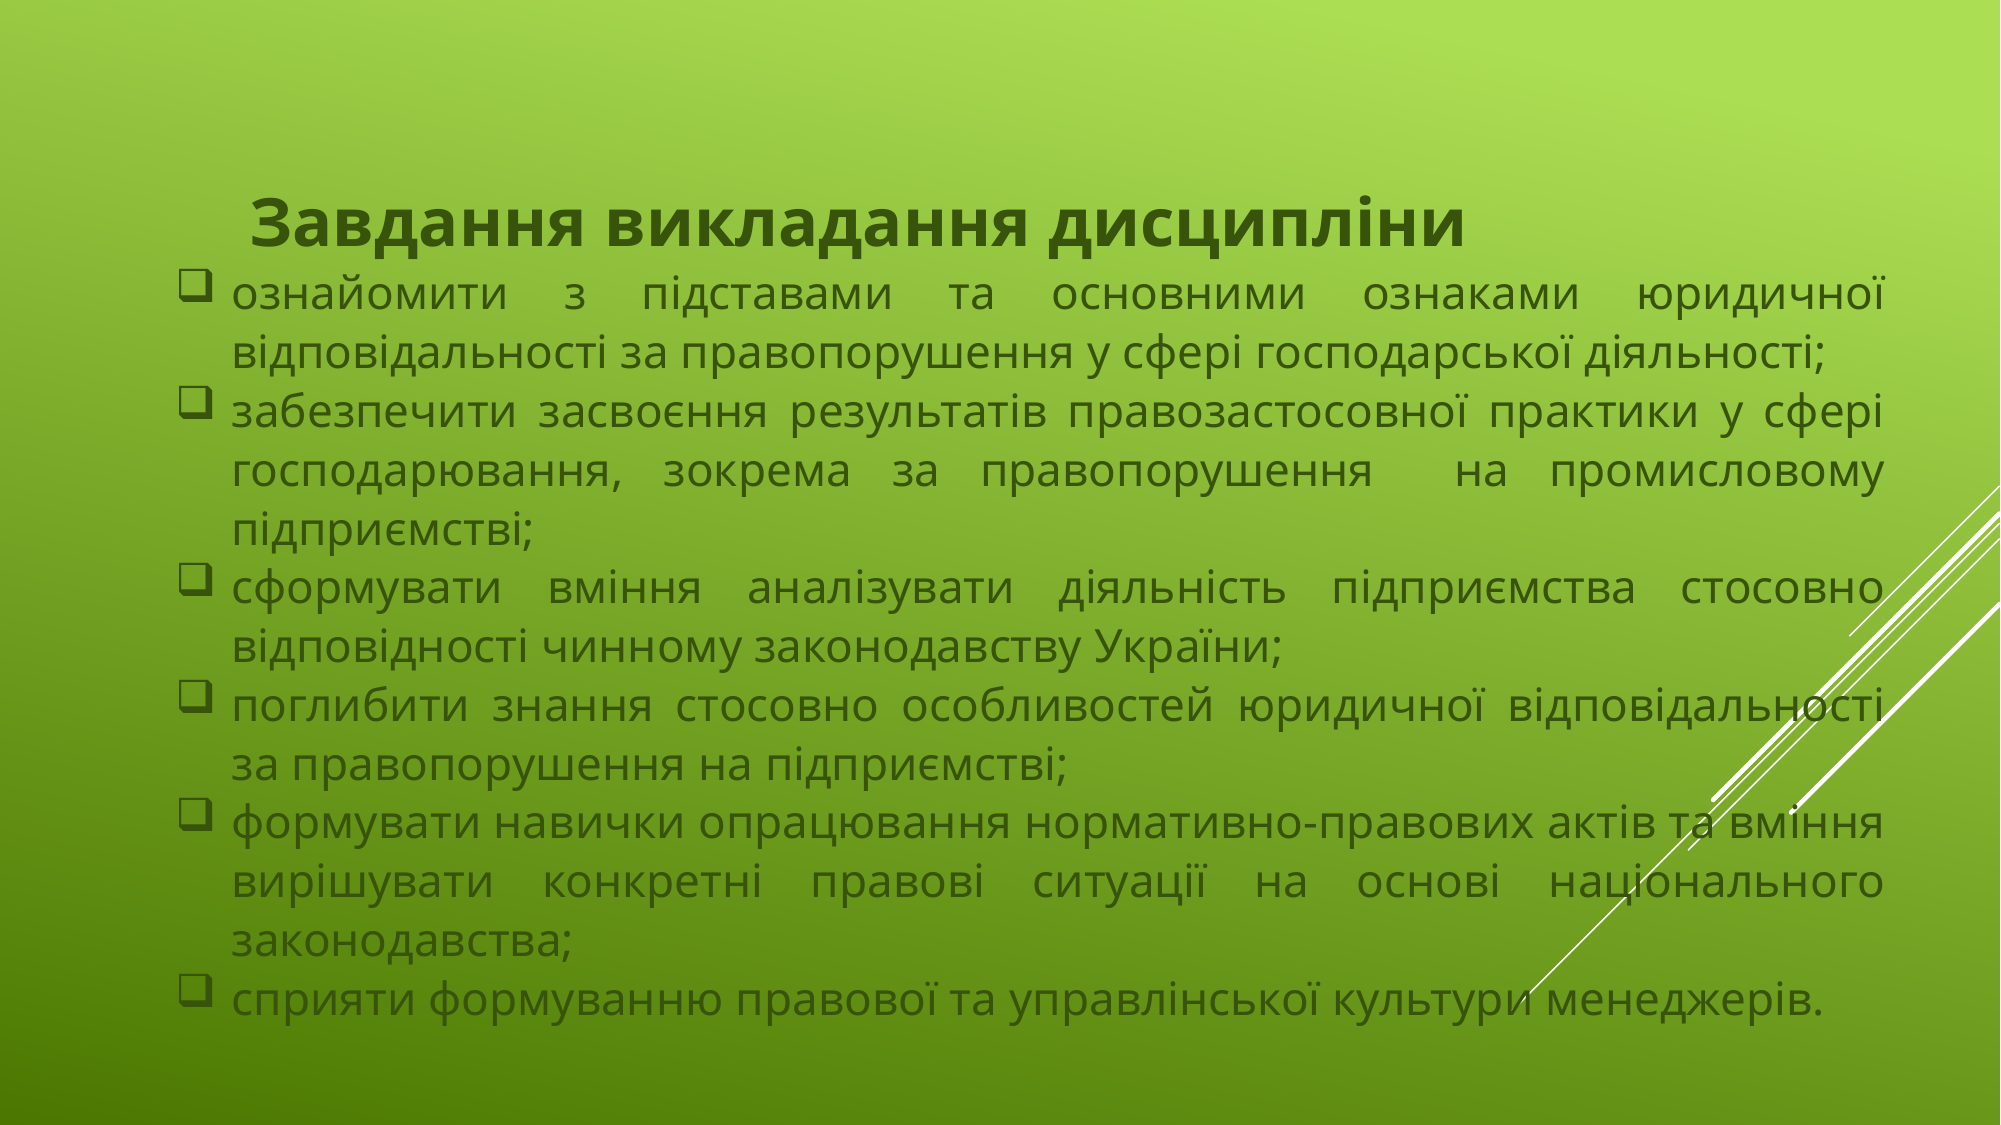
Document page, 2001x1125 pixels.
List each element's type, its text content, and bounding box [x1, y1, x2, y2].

text_box Завдання викладання дисципліни ознайомити з підставами та основними ознаками юридичної відповідальності за правопорушення у сфері господарської діяльності; забезпечити засвоєння результатів правозастосовної практики у сфері господарювання, зокрема за правопорушення на промисловому підприємстві; сформувати вміння аналізувати діяльність підприємства стосовно відповідності чинному законодавству України; поглибити знання стосовно особливостей юридичної відповідальності за правопорушення на підприємстві; формувати навички опрацювання нормативно-правових актів та вміння вирішувати конкретні правові ситуації на основі національного законодавства; сприяти формуванню правової та управлінської культури менеджерів. [160, 167, 1901, 1032]
